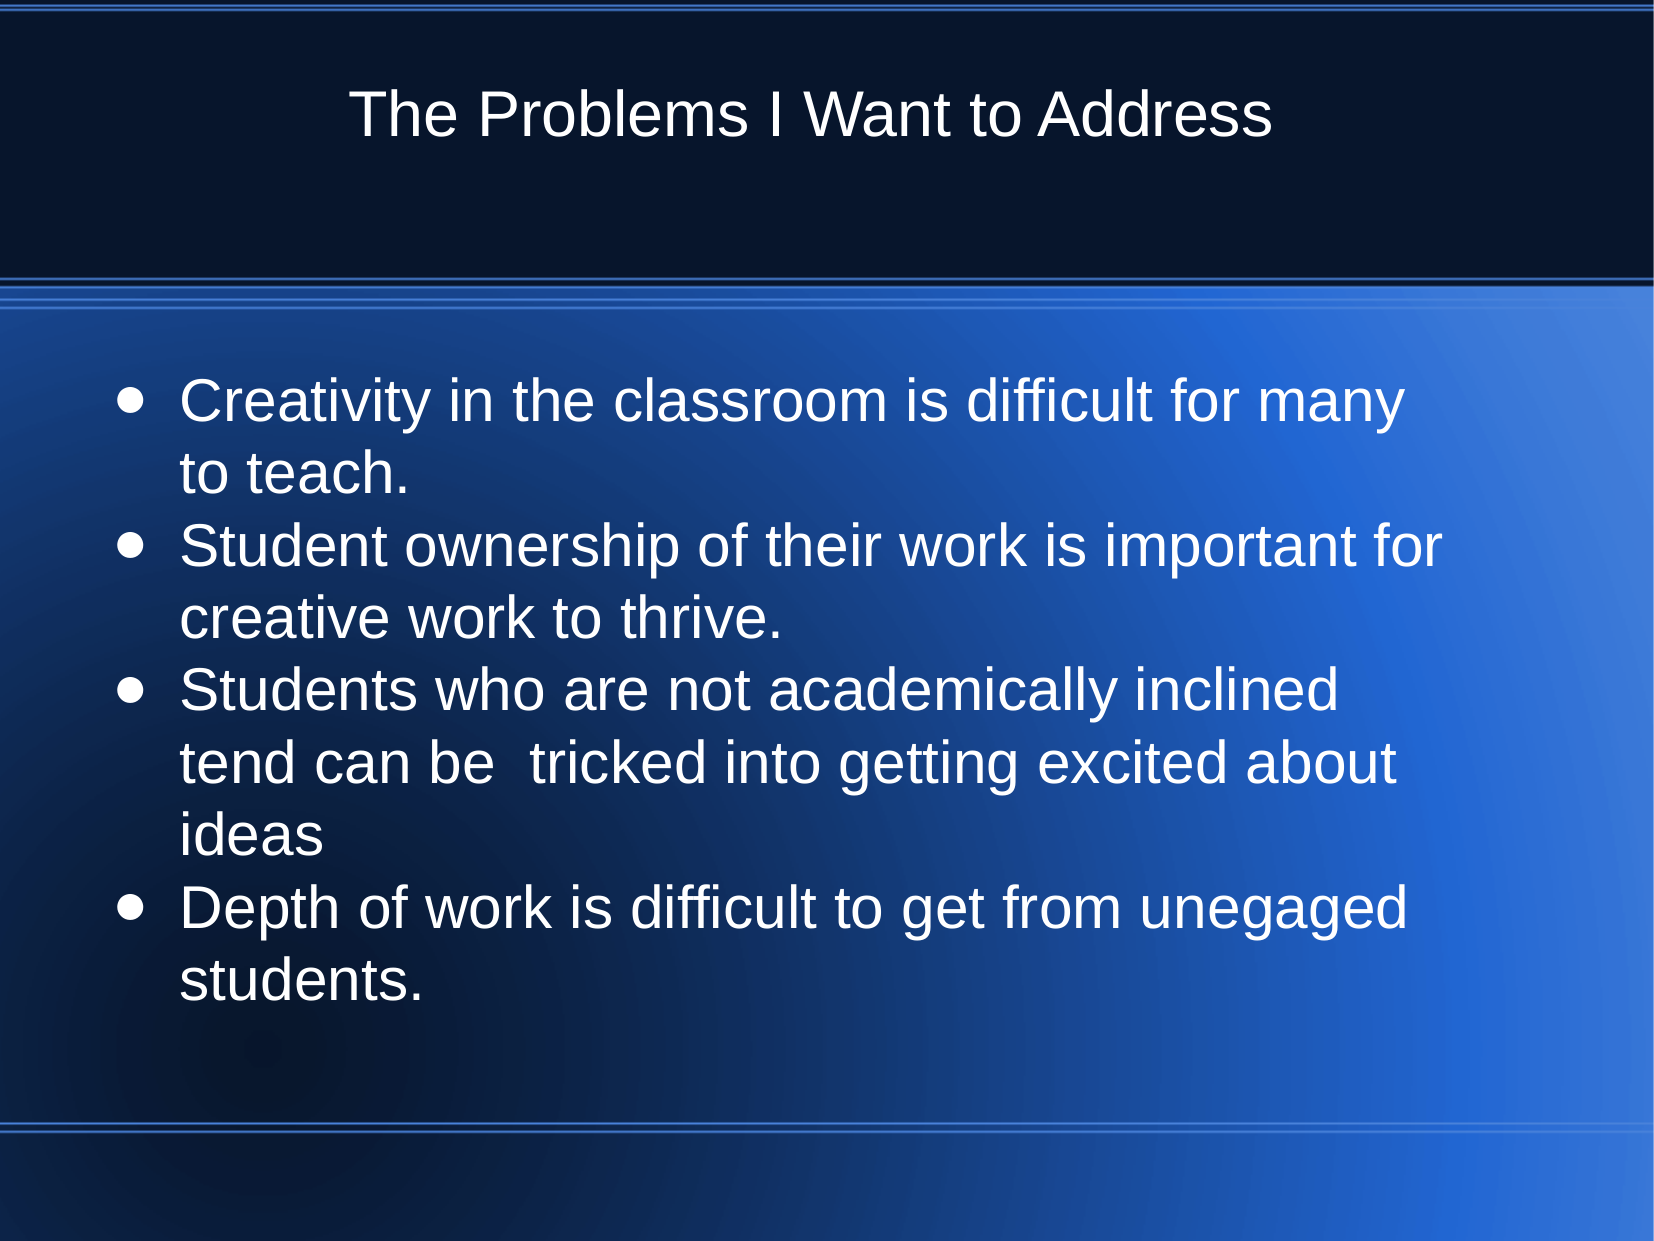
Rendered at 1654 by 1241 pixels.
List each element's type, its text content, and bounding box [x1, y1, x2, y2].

picture [0, 0, 1654, 1241]
text_box The Problems I Want to Address [111, 56, 1511, 220]
text_box Creativity in the classroom is difficult for many to teach. Student ownership of their work is important for creative work to thrive. Students who are not academically inclined tend can be tricked into getting excited about ideas Depth of work is difficult to get from unegaged students. [89, 345, 1489, 509]
